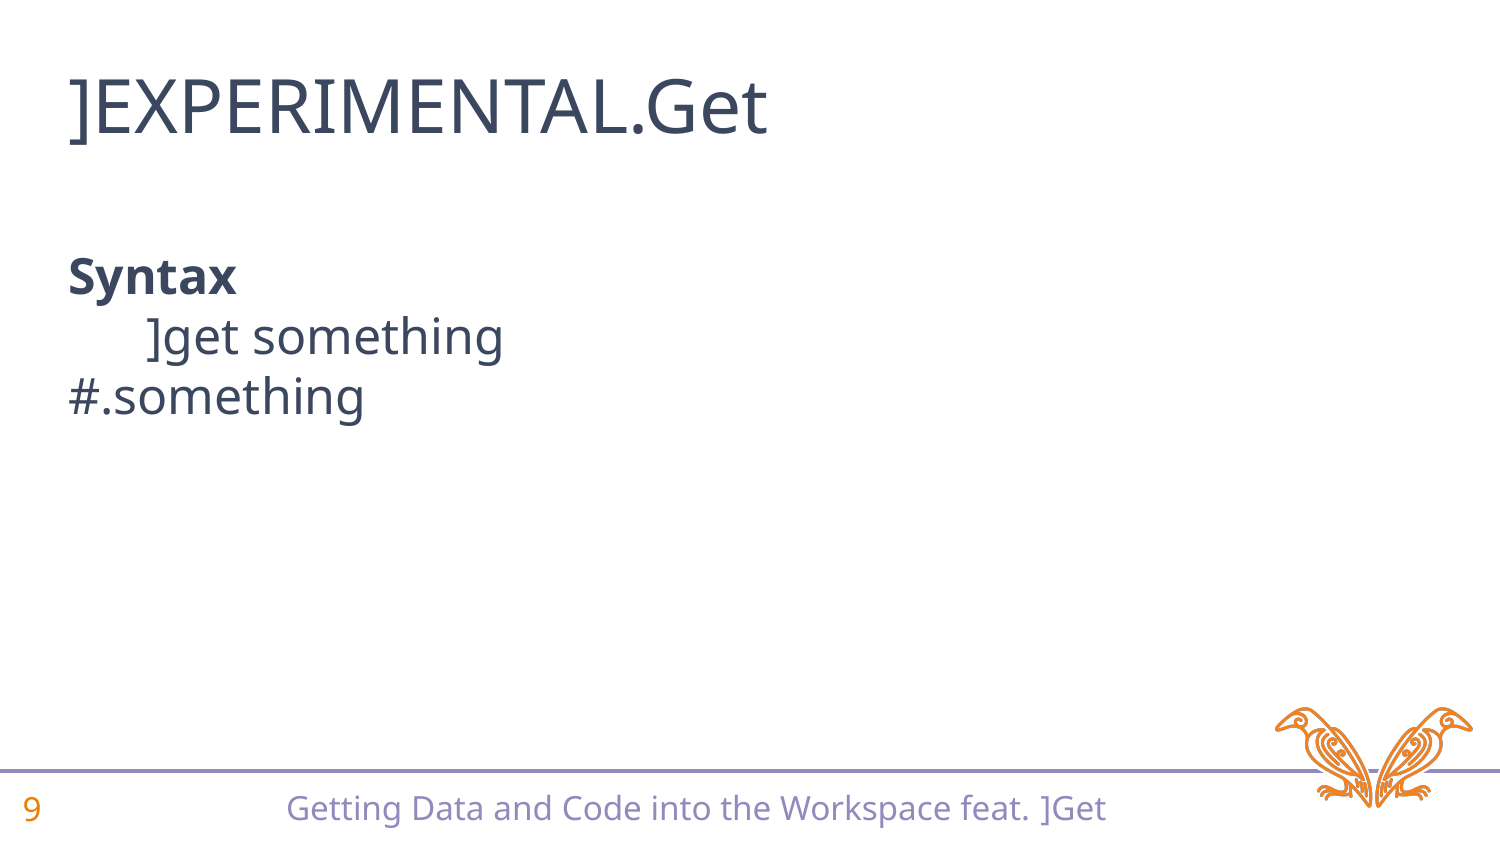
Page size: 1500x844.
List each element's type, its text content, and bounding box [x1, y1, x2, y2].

list Syntax ]get something #.something [53, 207, 727, 740]
title ]EXPERIMENTAL.Get [53, 43, 1203, 157]
picture [1262, 702, 1485, 813]
